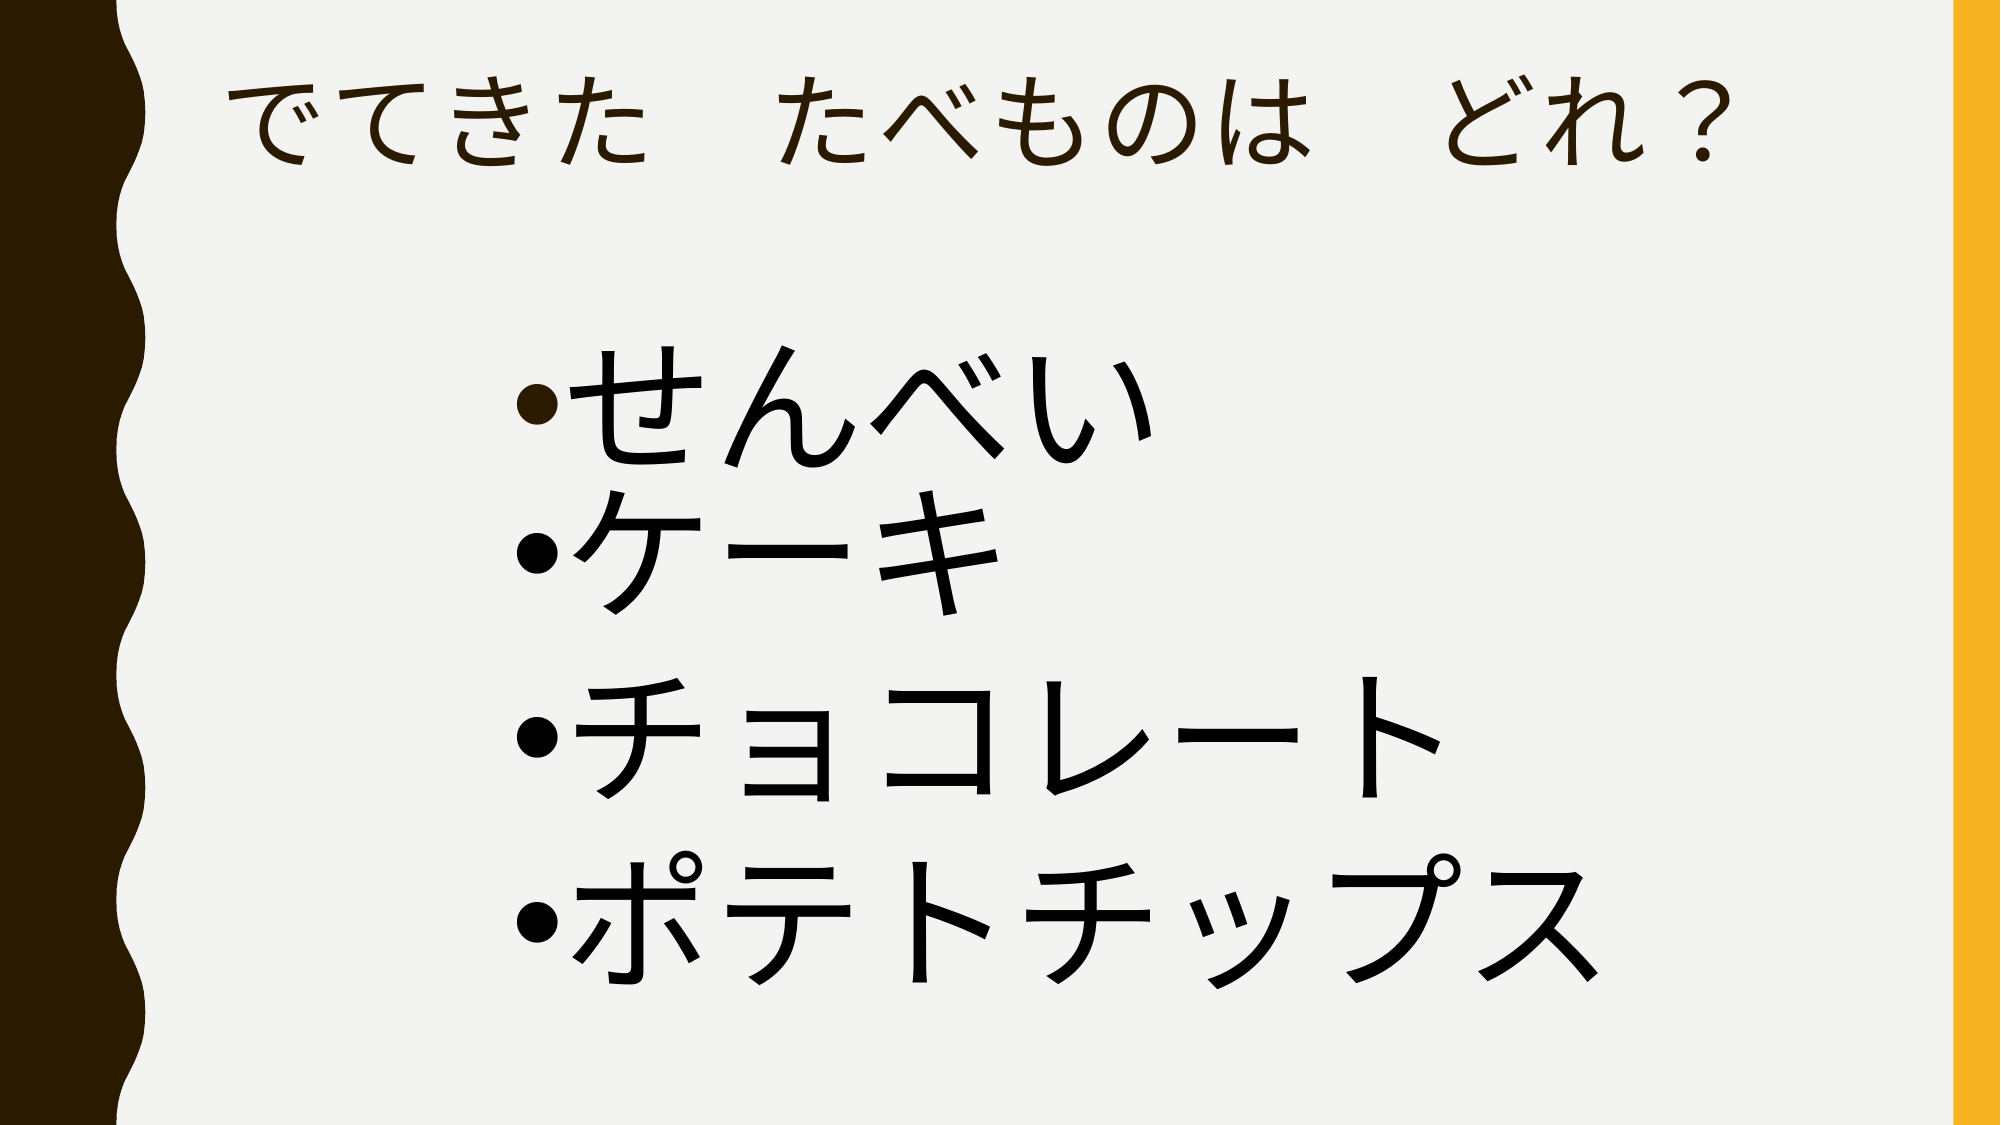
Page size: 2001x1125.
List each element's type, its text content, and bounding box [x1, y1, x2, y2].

title でてきた たべものは どれ？ [205, 62, 1875, 308]
text_box ケーキ [496, 472, 1863, 626]
list せんべい [496, 287, 1863, 441]
text_box チョコレート [496, 656, 1863, 810]
text_box ポテトチップス [496, 841, 1863, 995]
